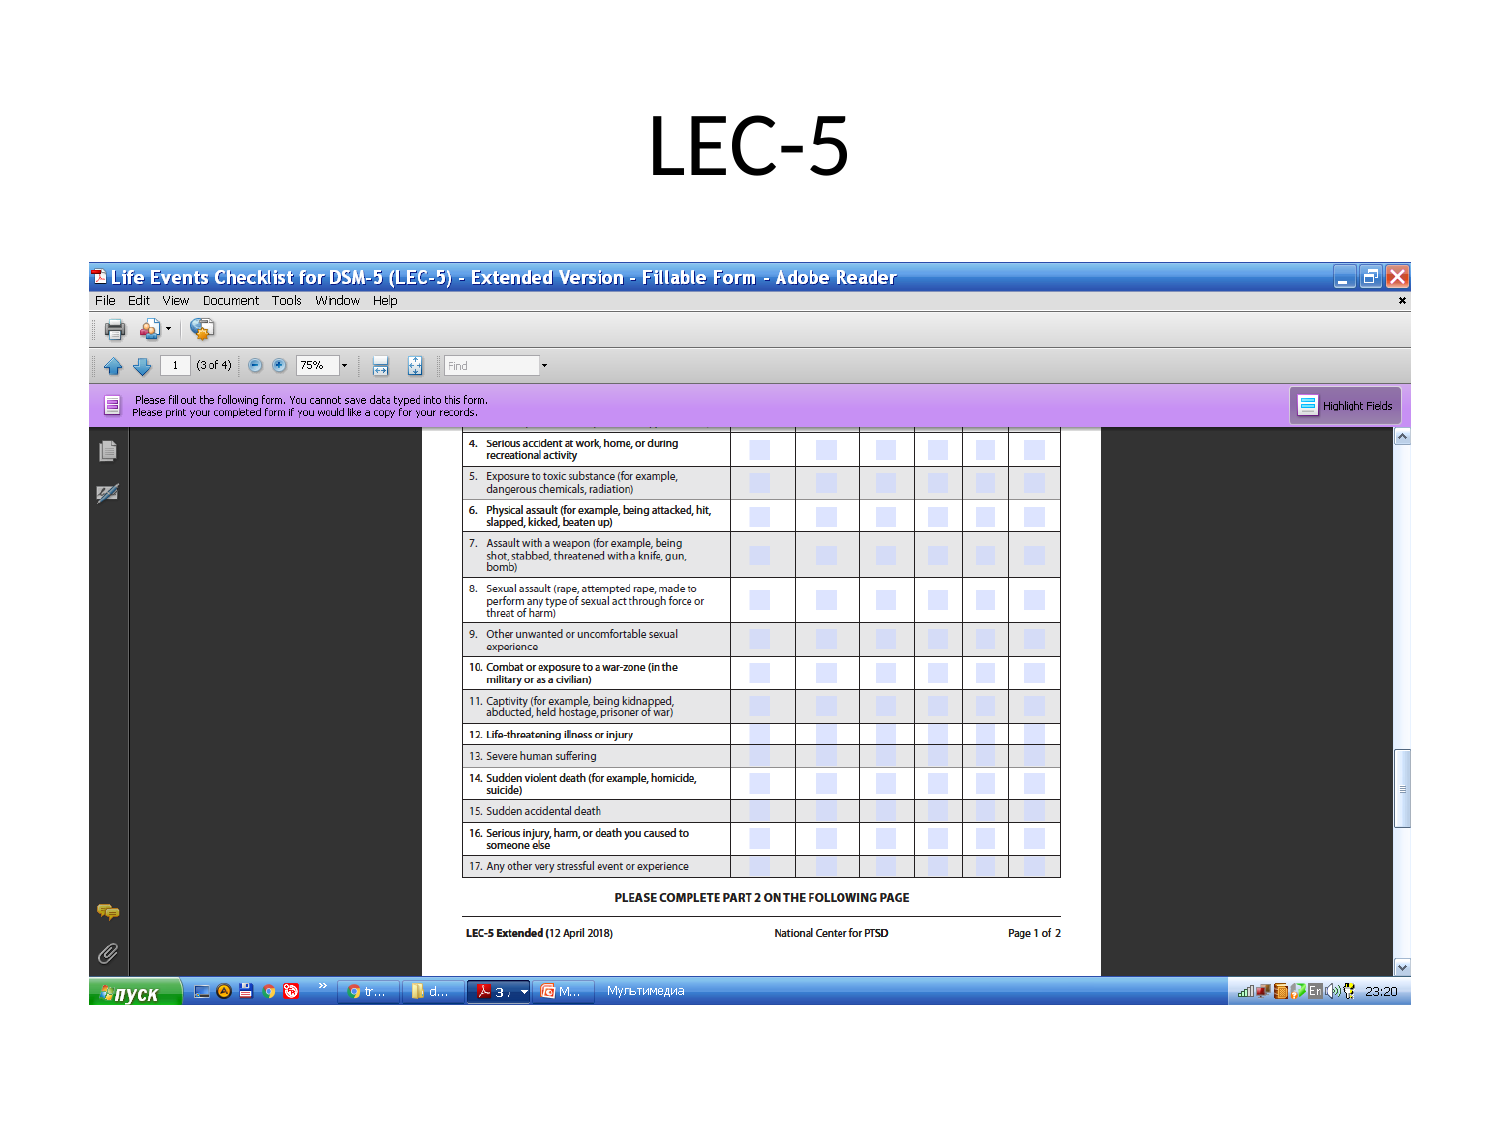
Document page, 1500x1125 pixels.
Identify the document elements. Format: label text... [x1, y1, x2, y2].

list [89, 262, 1411, 1006]
title LEC-5 [75, 45, 1425, 233]
